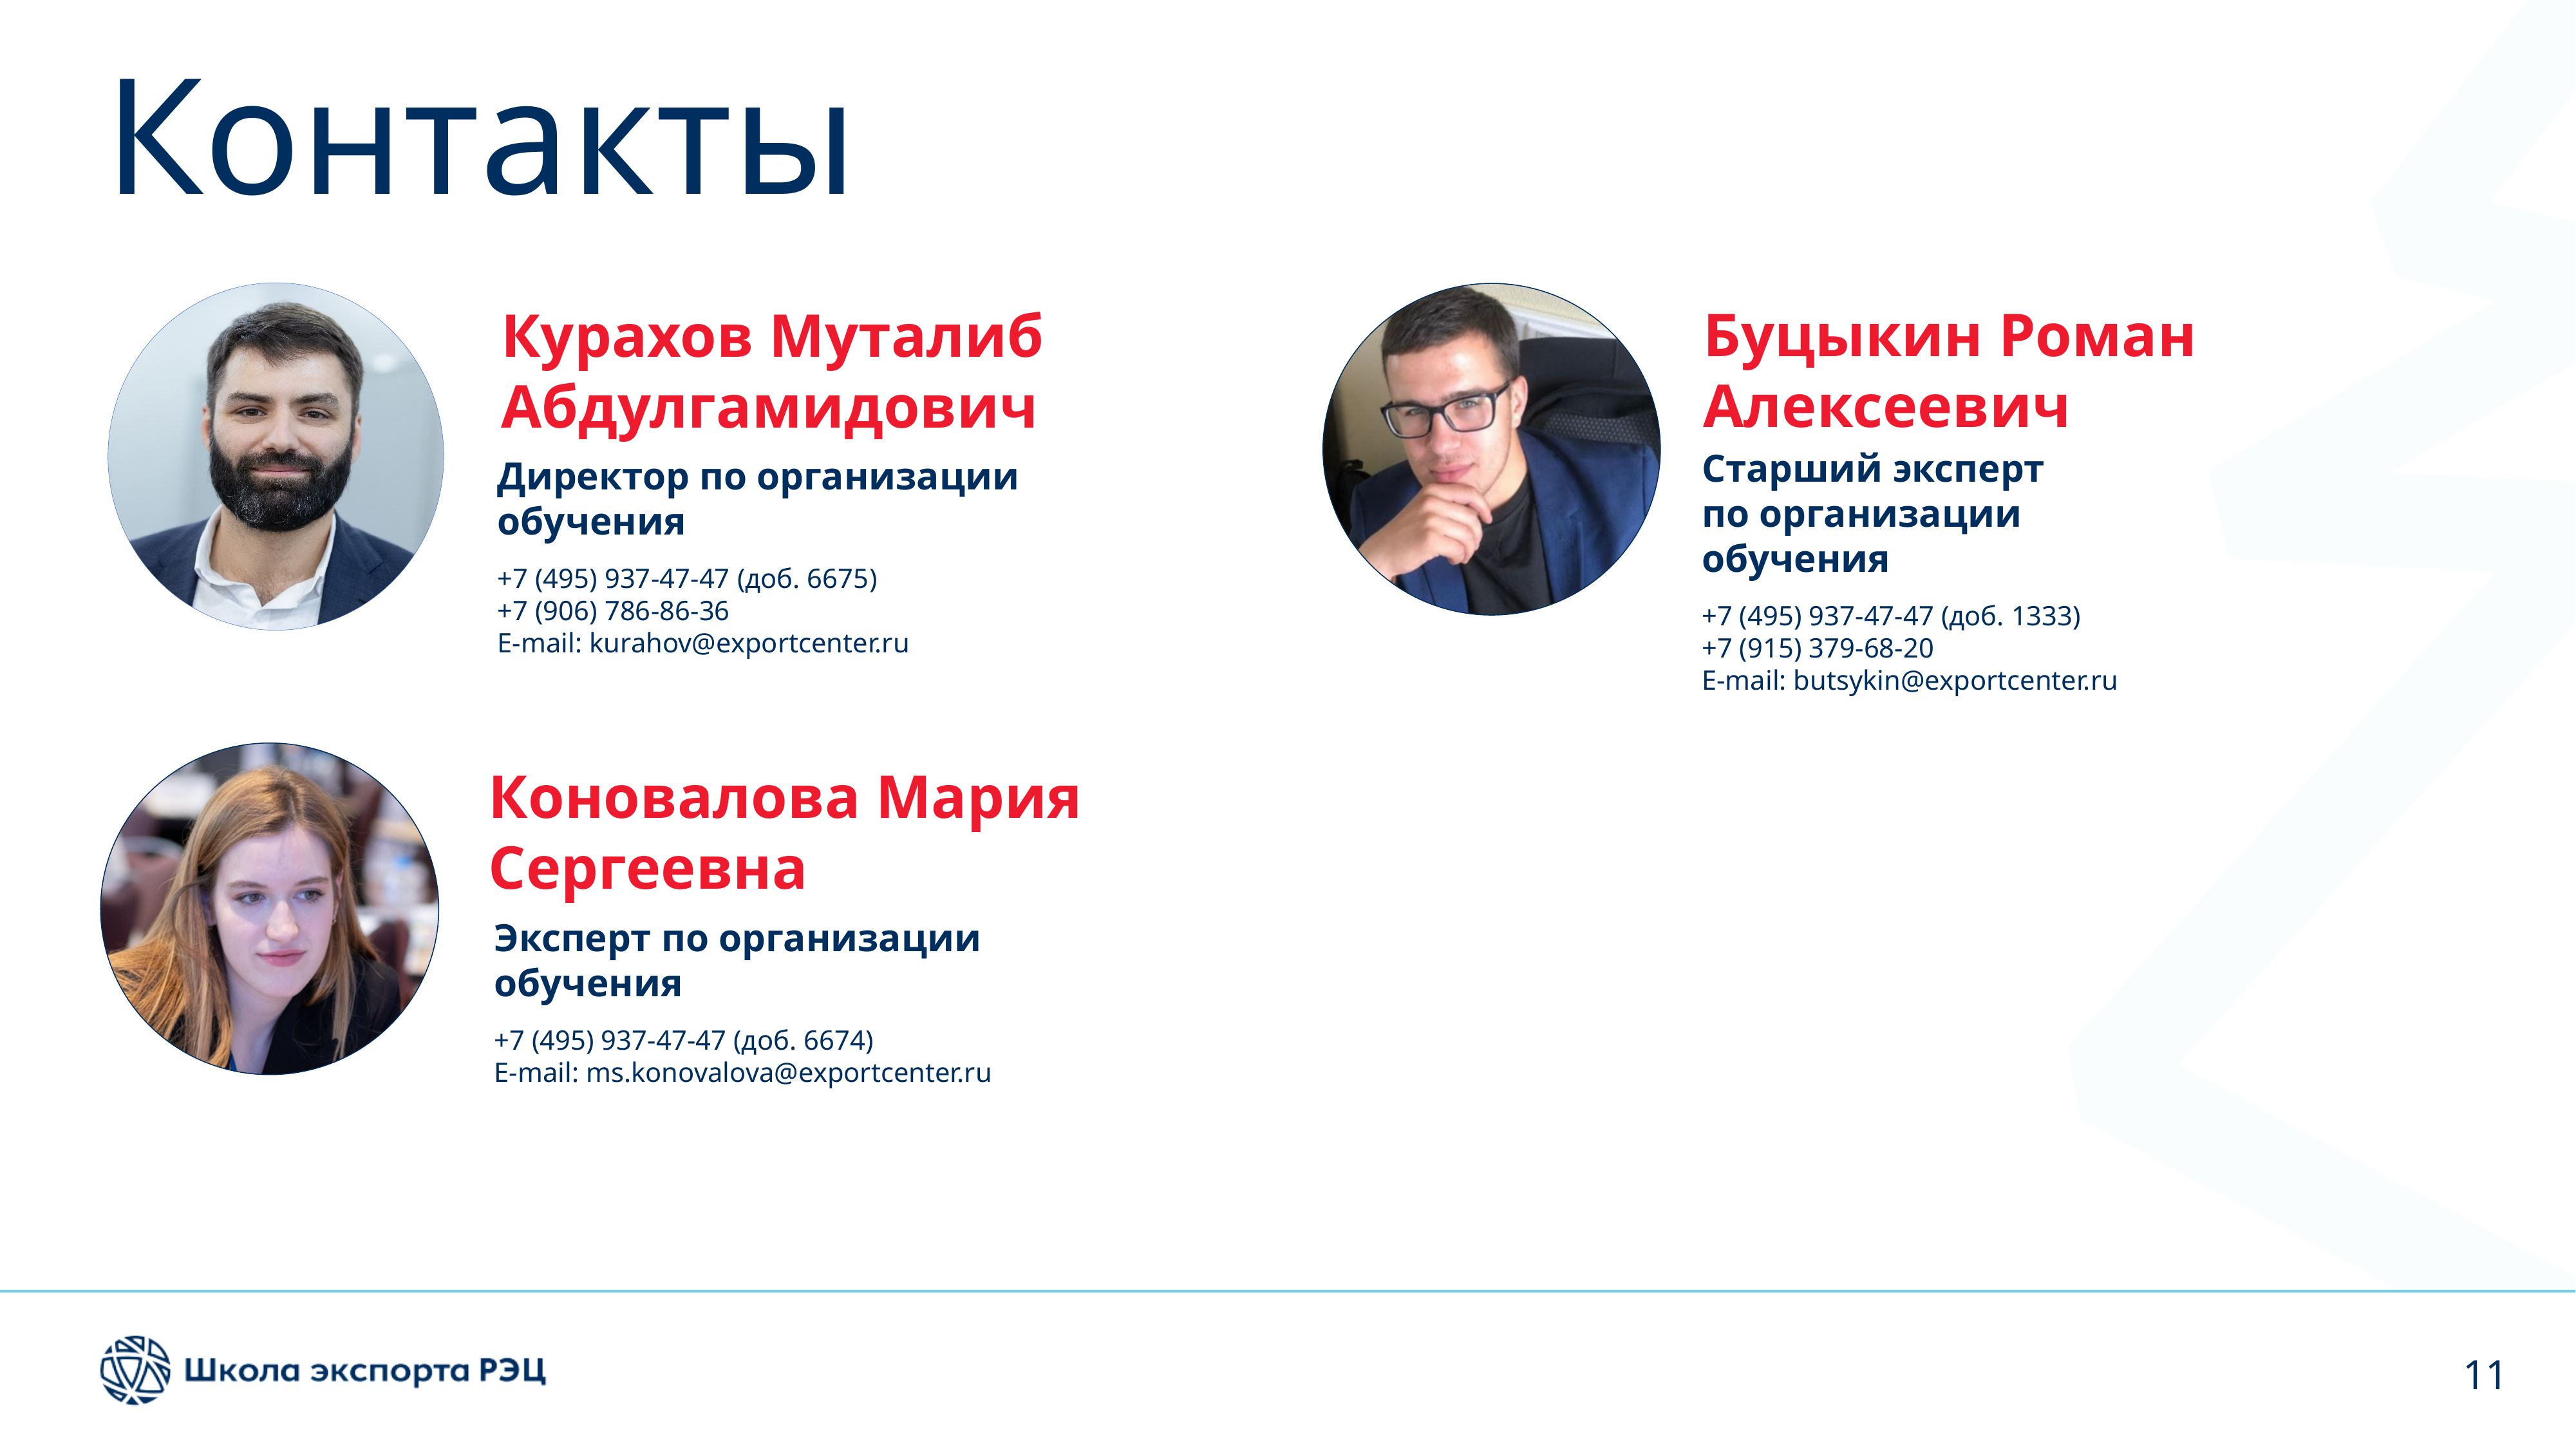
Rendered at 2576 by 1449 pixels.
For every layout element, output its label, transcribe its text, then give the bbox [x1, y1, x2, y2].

text_box Эксперт по организации обучения +7 (495) 937-47-47 (доб. 6674) E-mail: ms.konovalova@exportcenter.ru [484, 909, 664, 1092]
picture [668, 0, 2576, 1291]
picture [100, 1336, 547, 1406]
text_box Директор по организации обучения +7 (495) 937-47-47 (доб. 6675) +7 (906) 786-86-36 E-mail: kurahov@exportcenter.ru [488, 447, 664, 663]
text_box Коновалова Мария Сергеевна [485, 755, 664, 909]
picture [668, 1292, 2576, 1438]
picture [100, 743, 439, 1075]
text_box Контакты [100, 115, 664, 258]
picture [108, 283, 444, 630]
text_box [0, 1293, 2576, 1449]
text_box Курахов Муталиб Абдулгамидович [497, 294, 664, 447]
